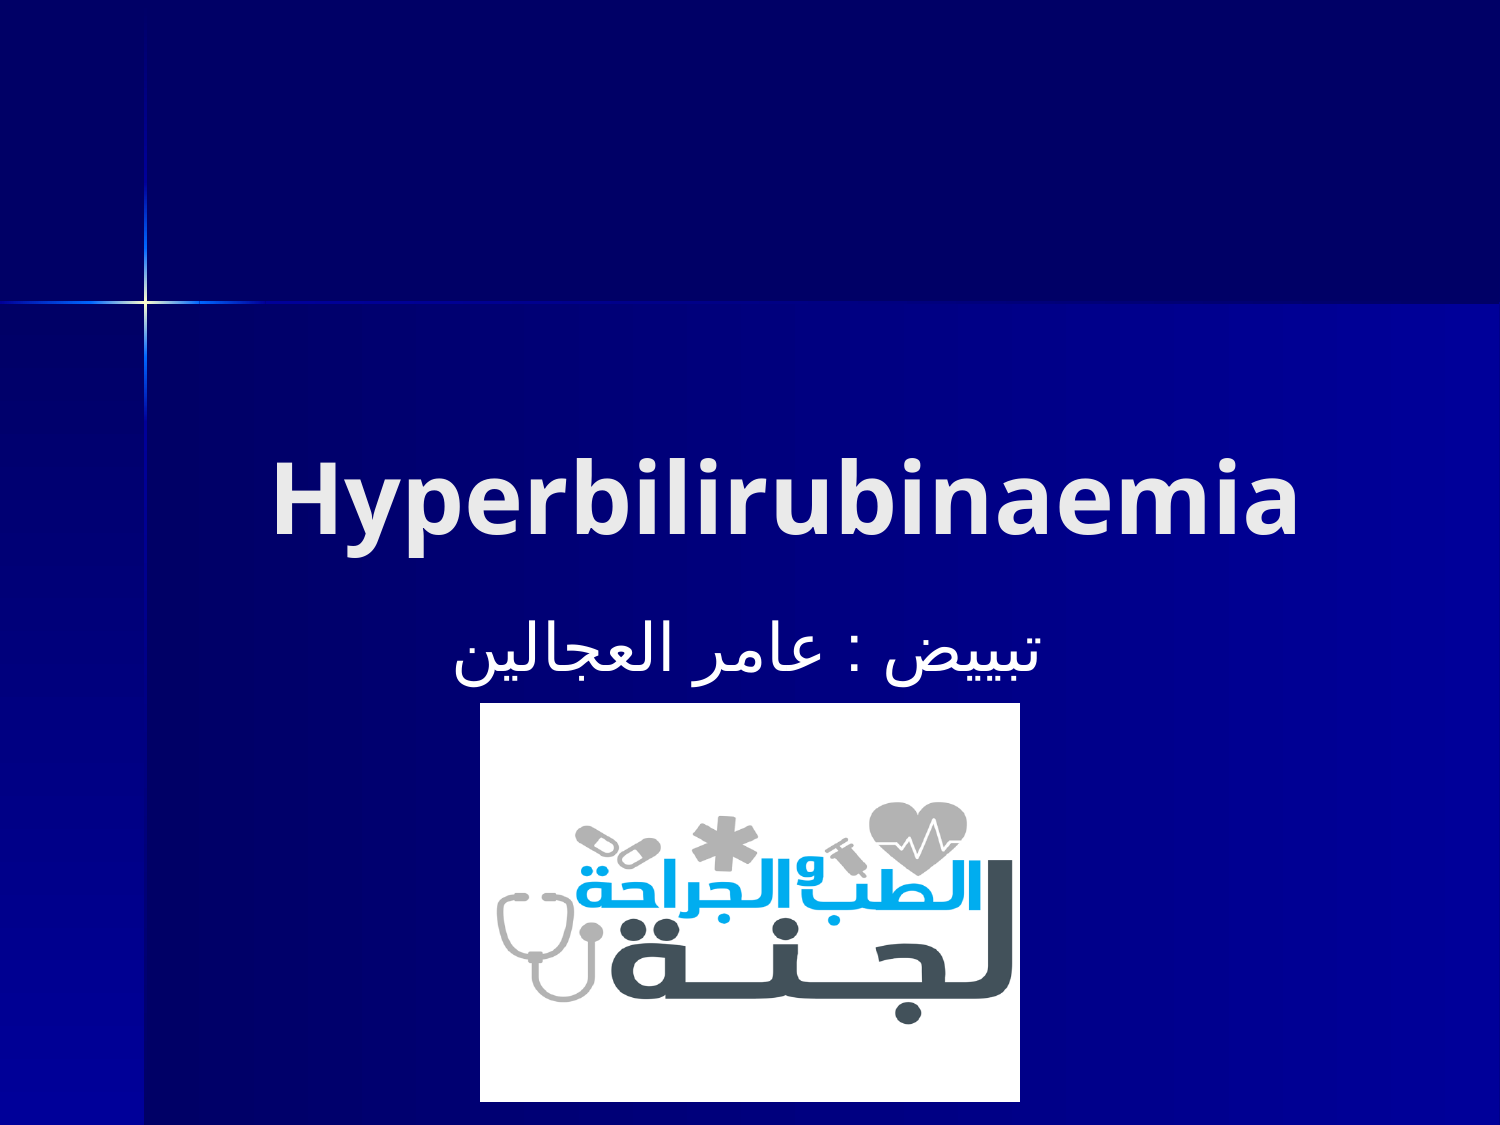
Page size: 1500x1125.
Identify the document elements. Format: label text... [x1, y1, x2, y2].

picture [480, 703, 1020, 1102]
title Hyperbilirubinaemia [174, 327, 1338, 563]
subtitle تبييض : عامر العجالين [222, 597, 1273, 886]
